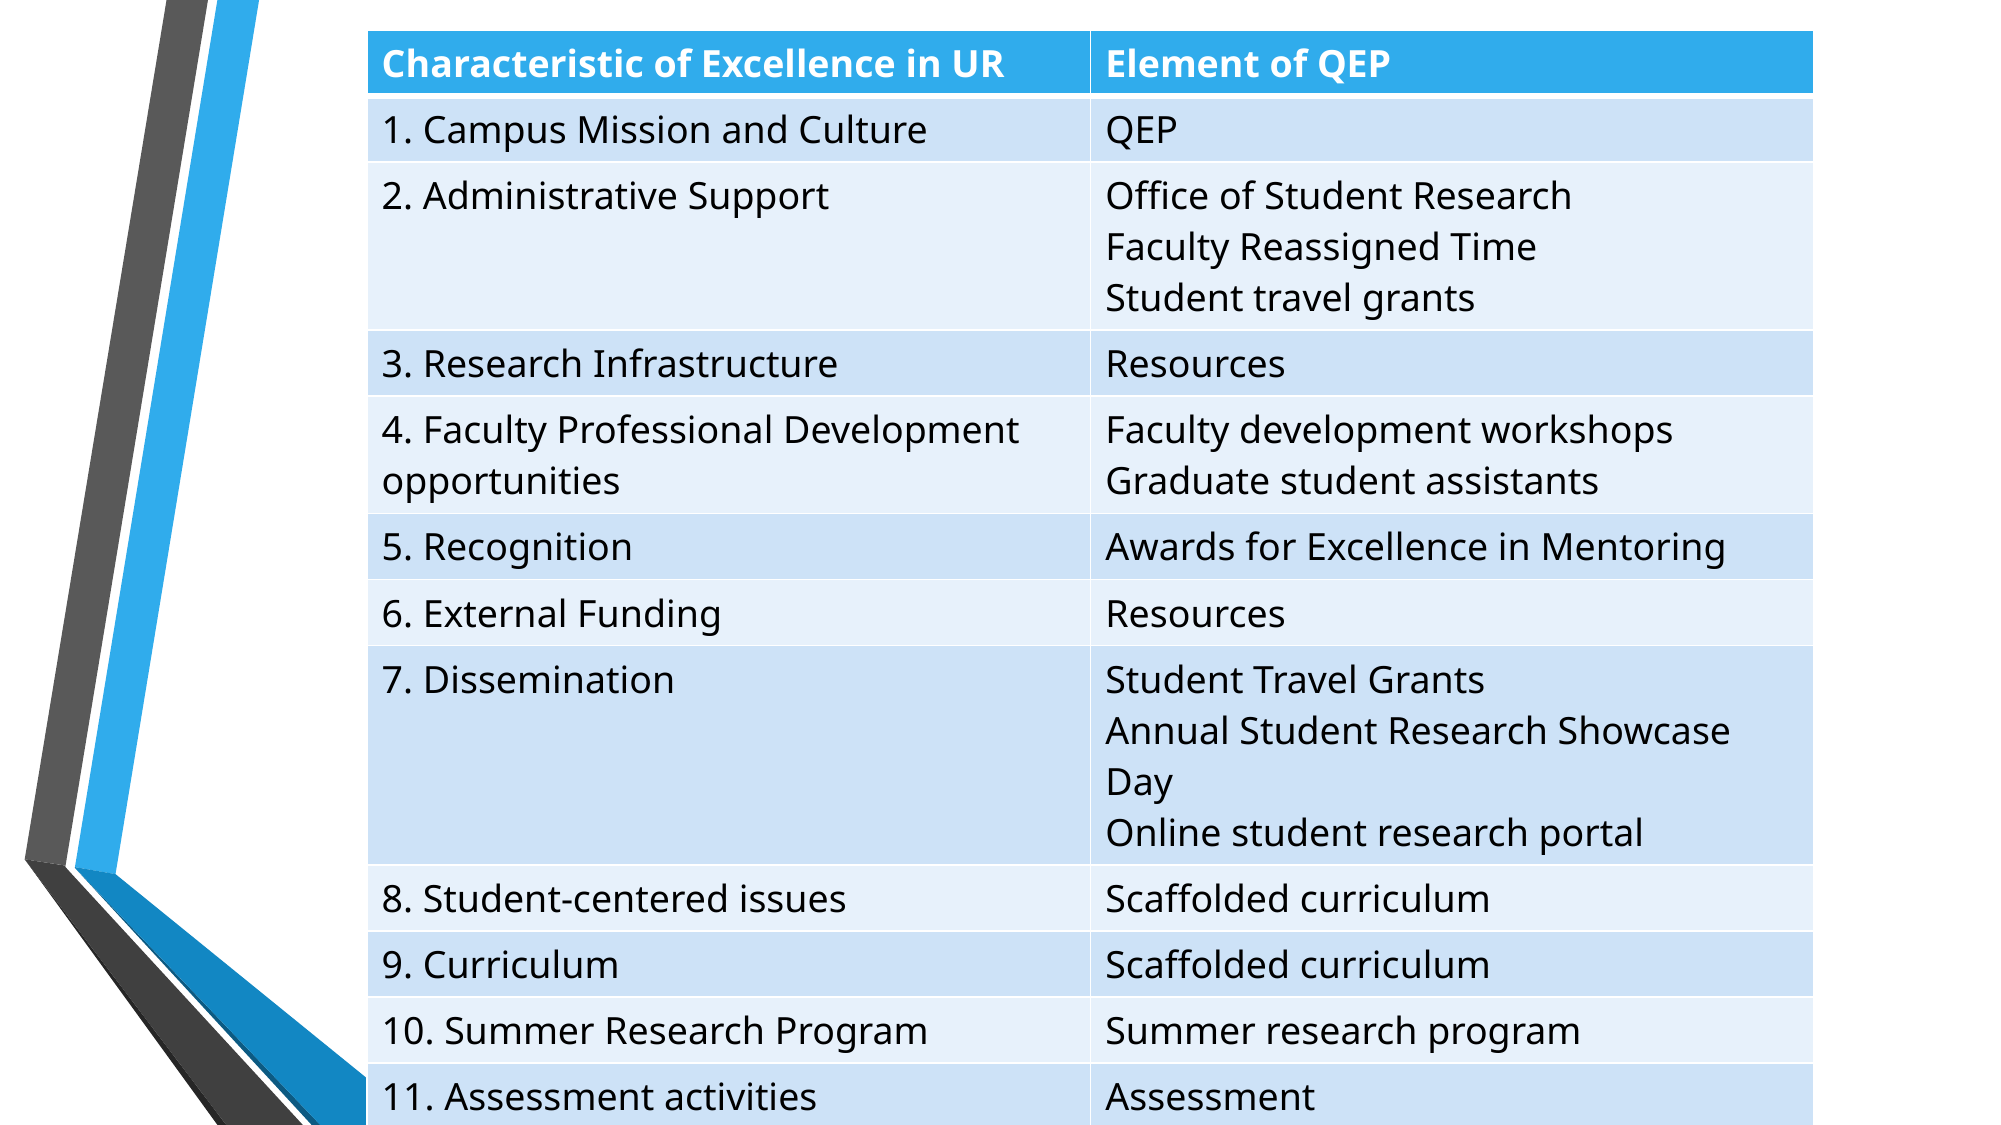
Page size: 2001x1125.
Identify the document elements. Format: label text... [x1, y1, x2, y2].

table_cell 2. Administrative Support [368, 163, 1090, 329]
table_cell Assessment [1091, 1064, 1813, 1125]
table_cell 4. Faculty Professional Development opportunities [368, 397, 1090, 513]
table_cell 11. Assessment activities [368, 1064, 1090, 1125]
table_cell Summer research program [1091, 998, 1813, 1062]
table_cell 6. External Funding [368, 580, 1090, 645]
table_header Element of QEP [1091, 31, 1813, 93]
table_cell 1. Campus Mission and Culture [368, 99, 1090, 161]
table_cell Scaffolded curriculum [1091, 932, 1813, 996]
table_cell Awards for Excellence in Mentoring [1091, 514, 1813, 579]
table_cell 8. Student-centered issues [368, 866, 1090, 930]
table_header Characteristic of Excellence in UR [368, 31, 1090, 93]
table_cell Office of Student Research Faculty Reassigned Time Student travel grants [1091, 163, 1813, 329]
table_cell 9. Curriculum [368, 932, 1090, 996]
table_cell Resources [1091, 580, 1813, 645]
table_cell 5. Recognition [368, 514, 1090, 579]
table_cell Faculty development workshops Graduate student assistants [1091, 397, 1813, 513]
table_cell Resources [1091, 331, 1813, 395]
table_cell 10. Summer Research Program [368, 998, 1090, 1062]
table_cell QEP [1091, 99, 1813, 161]
table_cell Student Travel Grants Annual Student Research Showcase Day Online student research portal [1091, 646, 1813, 864]
table_cell 3. Research Infrastructure [368, 331, 1090, 395]
table_cell Scaffolded curriculum [1091, 866, 1813, 930]
table_cell 7. Dissemination [368, 646, 1090, 864]
